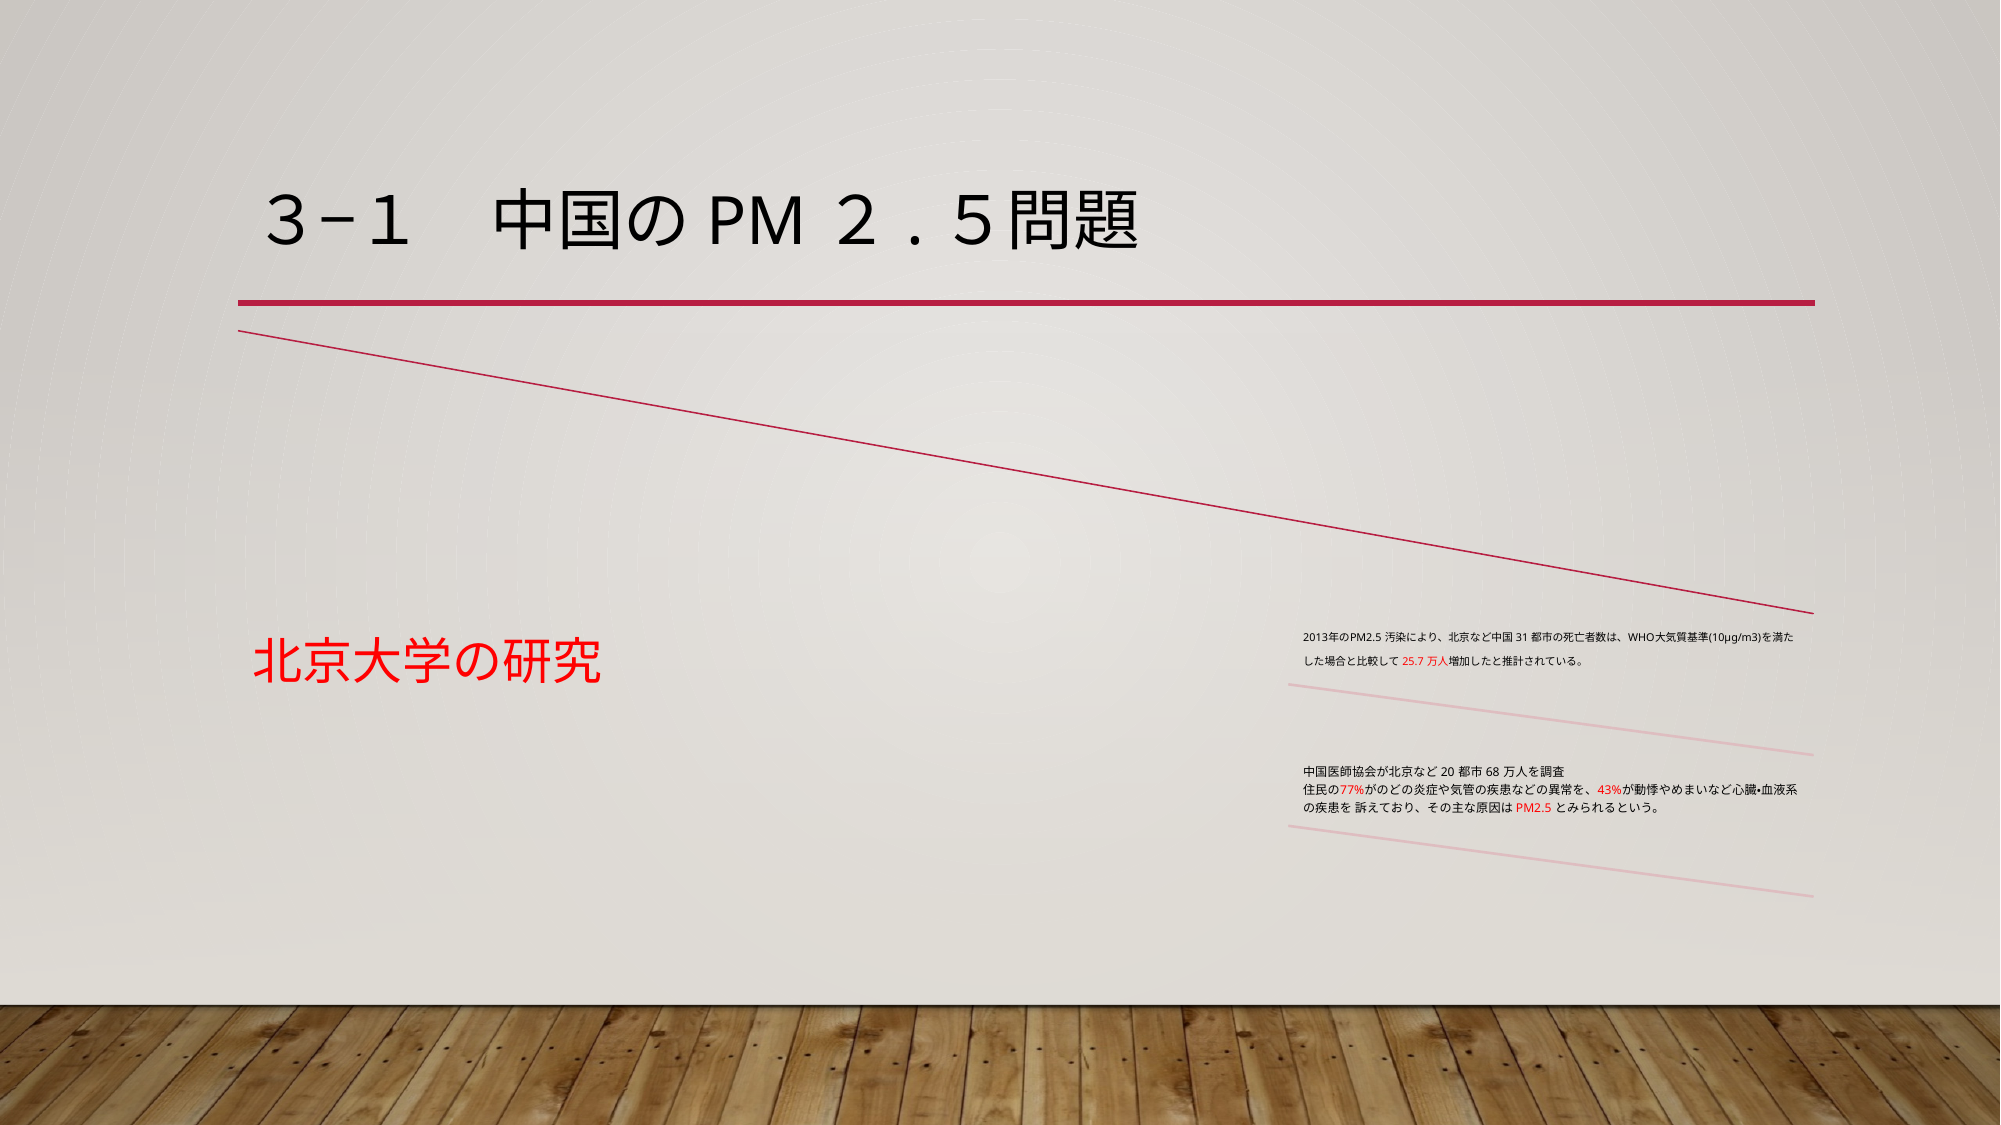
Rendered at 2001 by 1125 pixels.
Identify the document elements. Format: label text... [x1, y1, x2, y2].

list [237, 330, 1814, 897]
picture [0, 1005, 2000, 1125]
title ３−１ 中国のPM２.５問題 [238, 136, 1814, 309]
